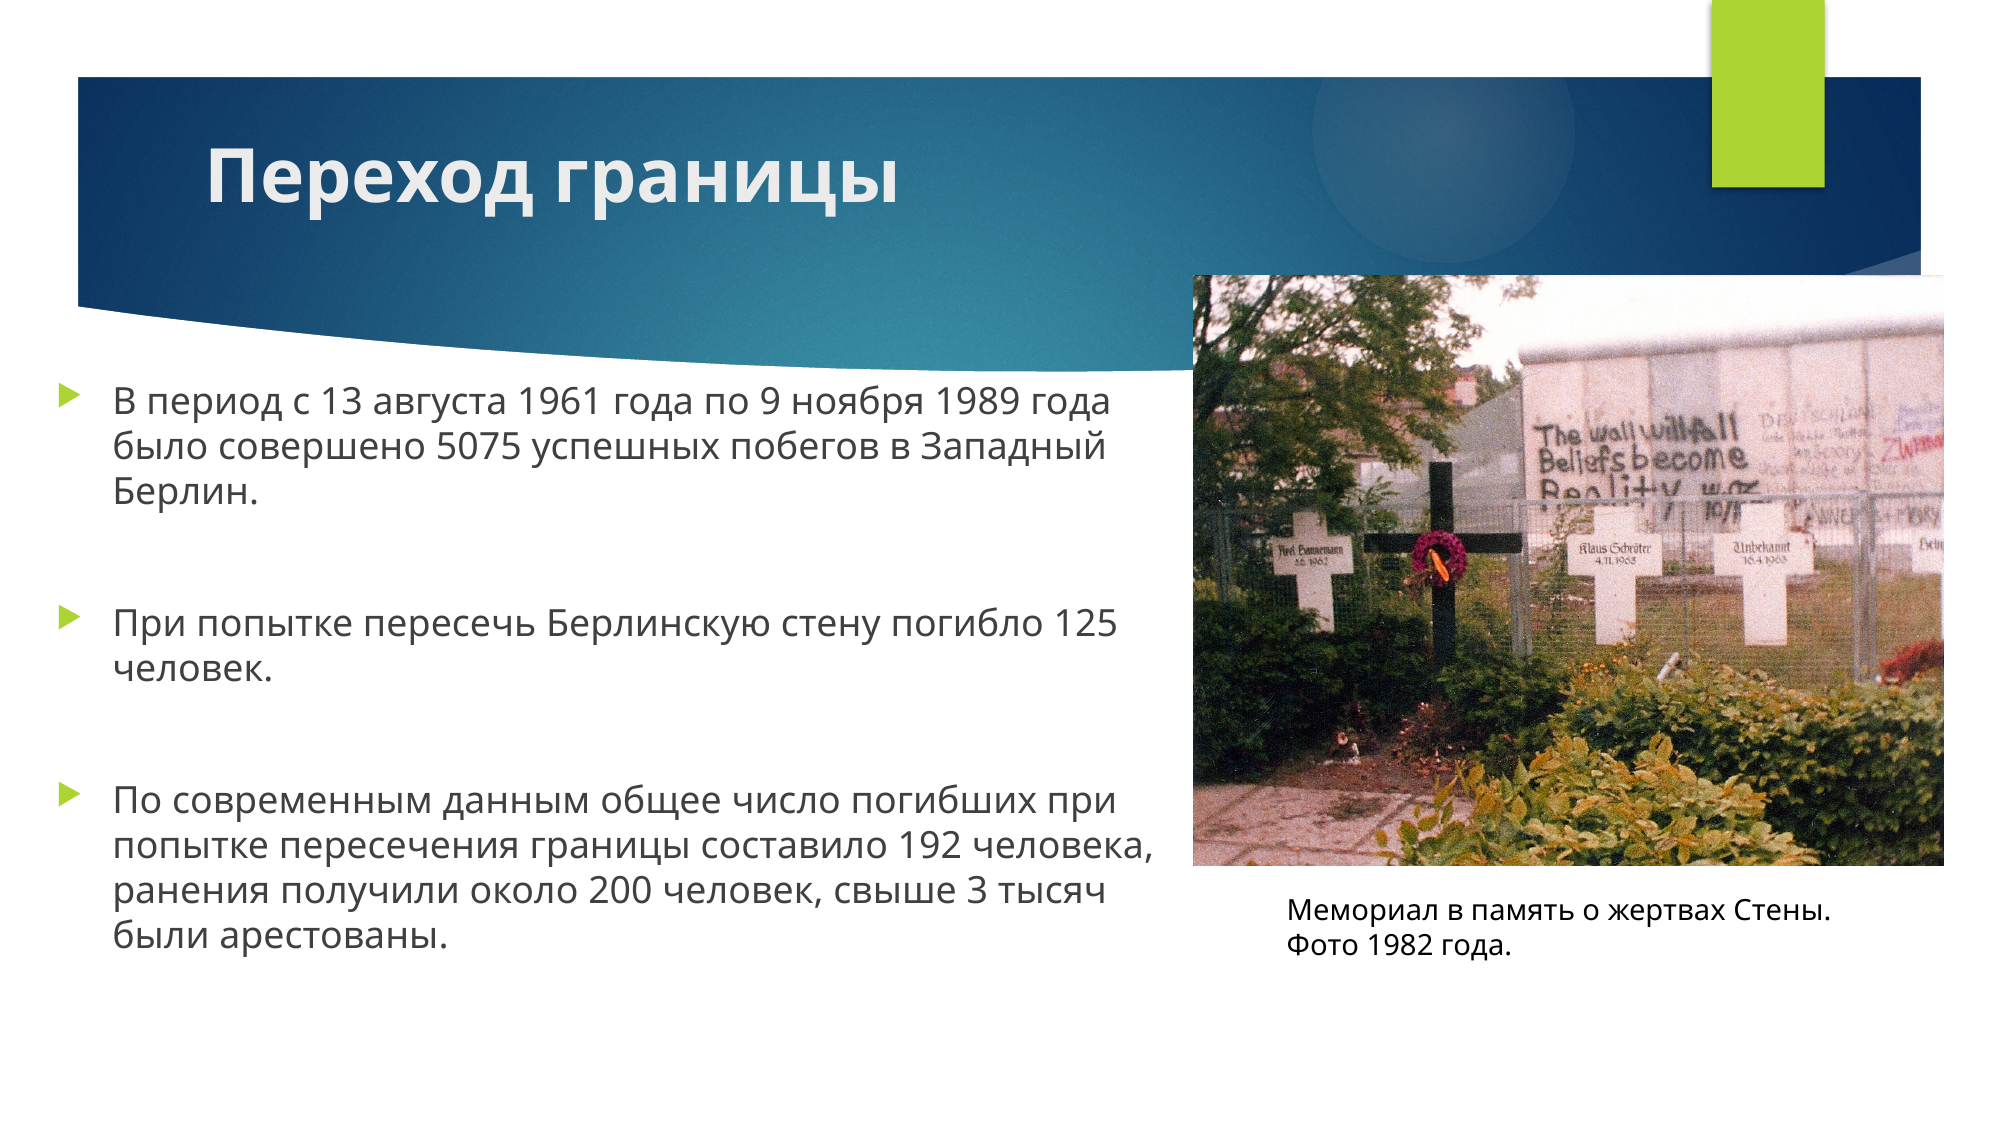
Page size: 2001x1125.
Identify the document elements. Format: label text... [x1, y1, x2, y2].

list В период с 13 августа 1961 года по 9 ноября 1989 года было совершено 5075 успешных побегов в Западный Берлин. При попытке пересечь Берлинскую стену погибло 125 человек. По современным данным общее число погибших при попытке пересечения границы составило 192 человека, ранения получили около 200 человек, свыше 3 тысяч были арестованы. [41, 369, 1194, 1087]
picture [1193, 275, 1945, 866]
text_box Мемориал в память о жертвах Стены. Фото 1982 года. [1271, 883, 1866, 969]
title Переход границы [189, 159, 1627, 276]
